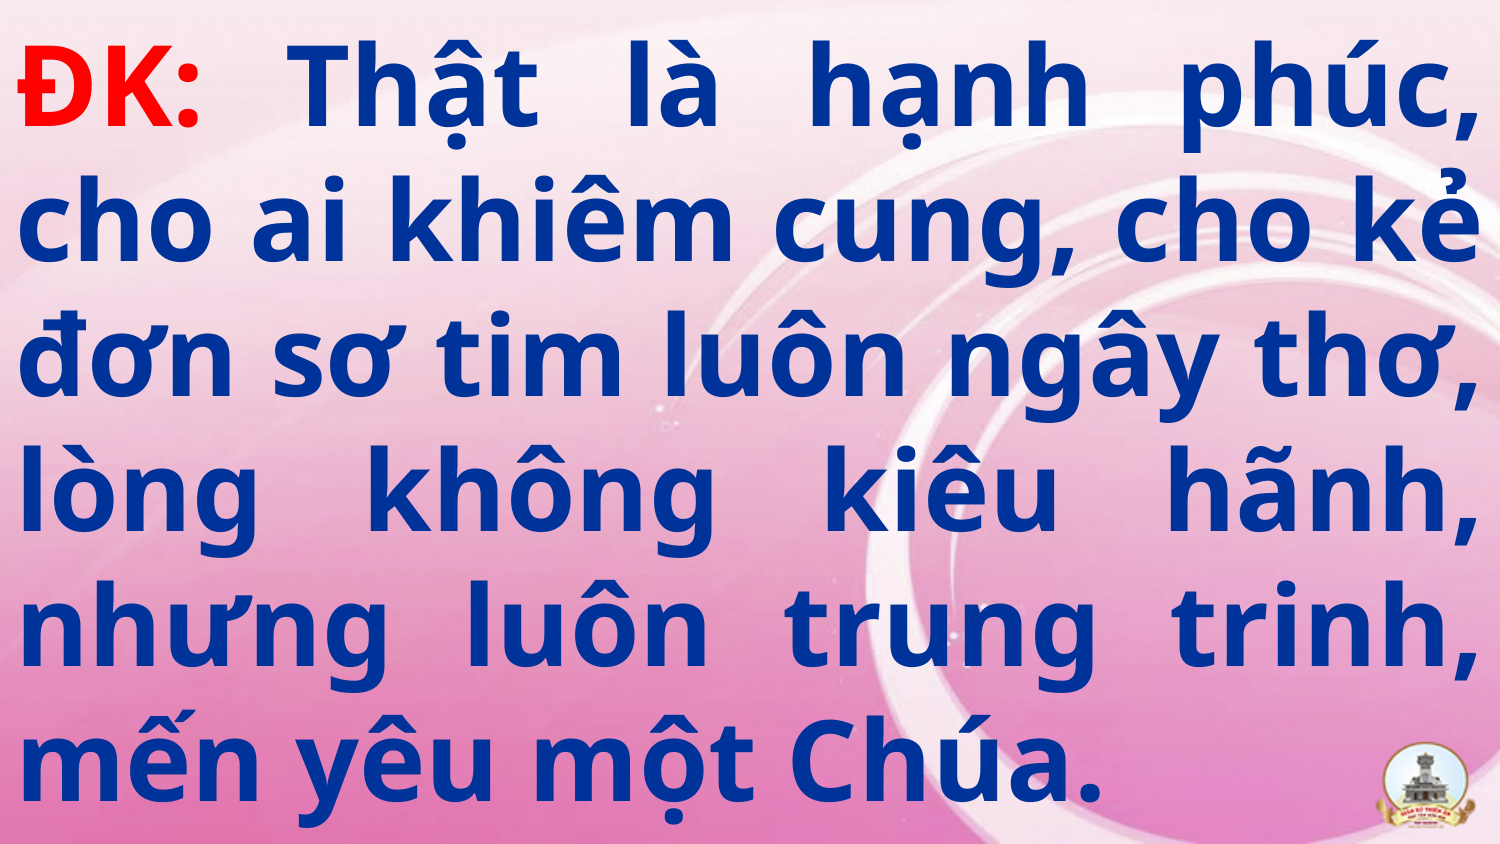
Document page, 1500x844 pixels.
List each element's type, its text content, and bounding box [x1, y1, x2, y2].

title ĐK: Thật là hạnh phúc, cho ai khiêm cung, cho kẻ đơn sơ tim luôn ngây thơ, lòng không kiêu hãnh, nhưng luôn trung trinh, mến yêu một Chúa. [0, 0, 1500, 841]
